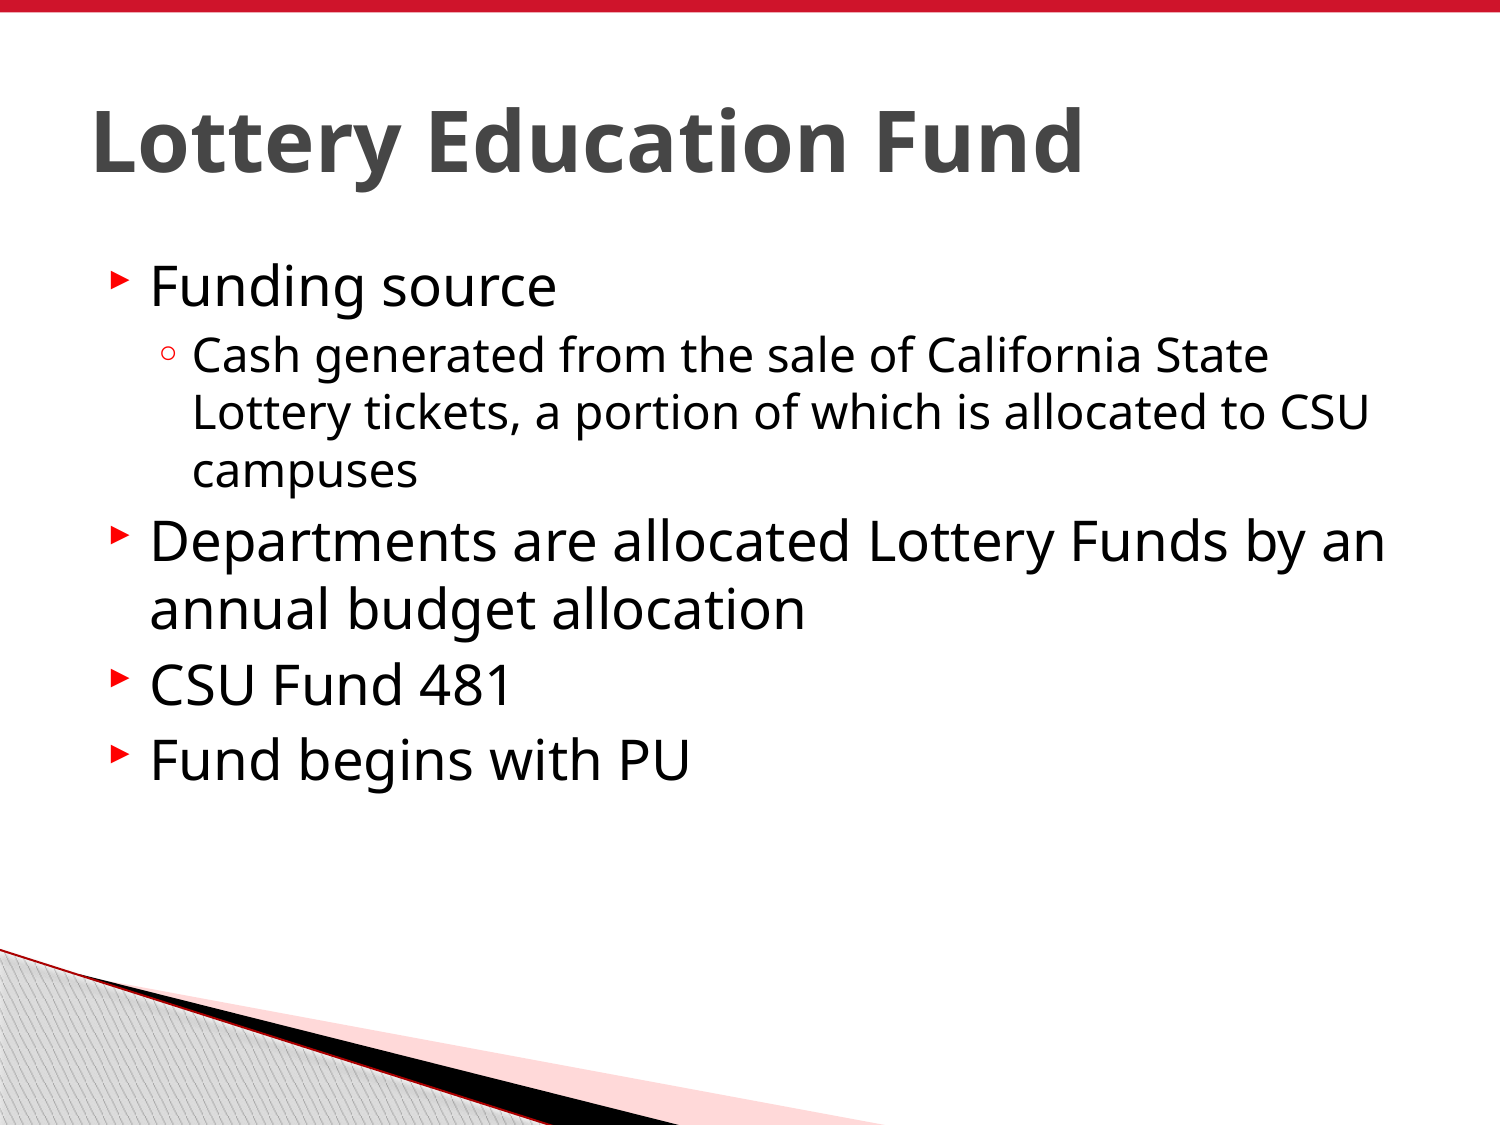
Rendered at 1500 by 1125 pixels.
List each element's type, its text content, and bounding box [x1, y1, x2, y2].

list Funding source Cash generated from the sale of California State Lottery tickets, a portion of which is allocated to CSU campuses Departments are allocated Lottery Funds by an annual budget allocation CSU Fund 481 Fund begins with PU [75, 243, 1425, 986]
title Lottery Education Fund [75, 45, 1425, 233]
